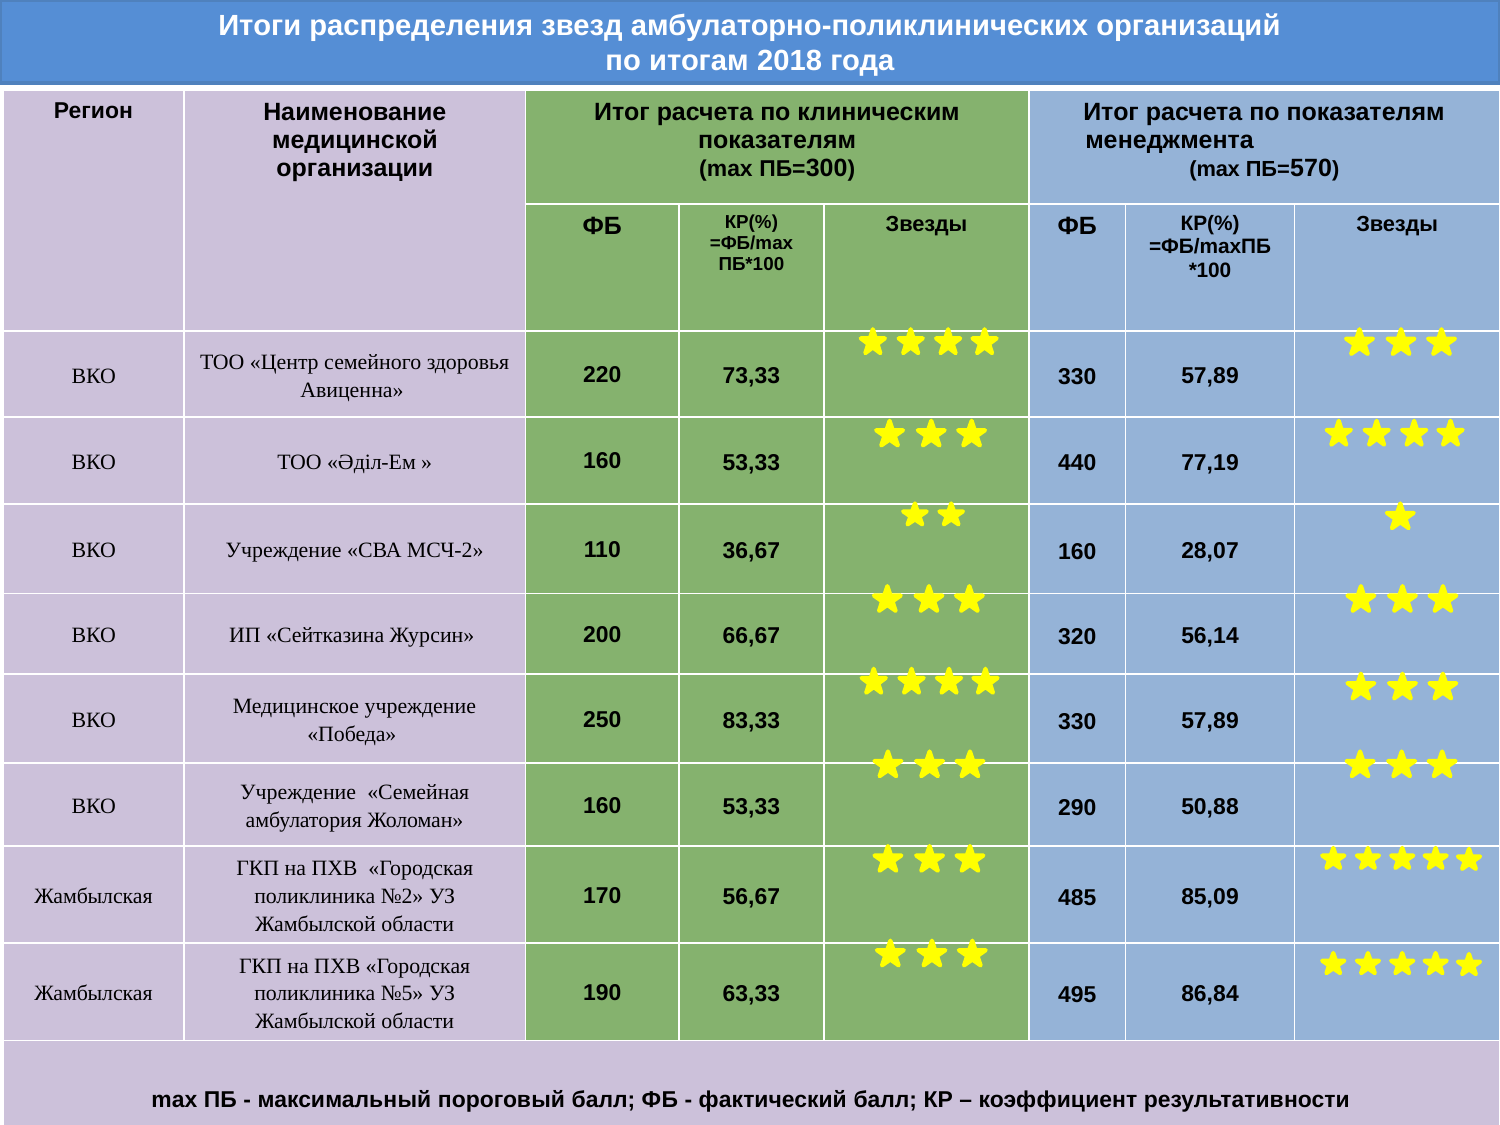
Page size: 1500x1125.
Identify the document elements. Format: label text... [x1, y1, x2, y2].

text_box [874, 751, 984, 777]
table_cell 57,89 [1126, 675, 1294, 762]
table_header Итог расчета по показателям менеджмента (mах ПБ=570) [1030, 91, 1499, 203]
table_cell Учреждение «СВА МСЧ-2» [185, 505, 525, 593]
table_cell КР(%) =ФБ/mах ПБ*100 [680, 205, 823, 330]
table_cell 53,33 [680, 418, 823, 503]
table_cell ВКО [4, 332, 183, 416]
table_cell 160 [526, 764, 678, 845]
table_cell КР(%) =ФБ/mахПБ *100 [1126, 205, 1294, 330]
table_cell Жамбылская [4, 847, 183, 942]
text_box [1345, 328, 1456, 355]
table_cell [825, 418, 1028, 503]
table_cell [825, 764, 1028, 845]
table_cell ГКП на ПХВ «Городская поликлиника №5» УЗ Жамбылской области [185, 944, 525, 1040]
table_cell 495 [1030, 944, 1125, 1040]
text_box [1326, 420, 1463, 445]
table_cell 83,33 [680, 675, 823, 762]
table_cell Звезды [825, 205, 1028, 330]
table_cell [1295, 847, 1499, 942]
table_cell 330 [1030, 675, 1125, 762]
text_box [876, 940, 987, 966]
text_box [860, 328, 997, 354]
table_cell 86,84 [1126, 944, 1294, 1040]
table_cell 290 [1030, 764, 1125, 845]
table_header Итог расчета по клиническим показателям (mах ПБ=300) [526, 91, 1028, 203]
table_cell Учреждение «Семейная амбулатория Жоломан» [185, 764, 525, 845]
text_box [1384, 501, 1416, 530]
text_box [874, 845, 984, 871]
table_cell 63,33 [680, 944, 823, 1040]
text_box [1346, 751, 1456, 777]
table_cell ВКО [4, 594, 183, 673]
table_cell Звезды [1295, 205, 1499, 330]
table_cell 66,67 [680, 594, 823, 673]
table_cell 190 [526, 944, 678, 1040]
table_cell 77,19 [1126, 418, 1294, 503]
title Итоги распределения звезд амбулаторно-поликлинических организаций по итогам 2018 года [0, 0, 1500, 85]
table_cell [825, 594, 1028, 673]
table_cell 56,14 [1126, 594, 1294, 673]
table_cell 330 [1030, 332, 1125, 416]
table_cell ВКО [4, 505, 183, 593]
table_cell 57,89 [1126, 332, 1294, 416]
table_cell ВКО [4, 675, 183, 762]
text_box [1347, 585, 1457, 612]
table_cell 110 [526, 505, 678, 593]
table_cell [1295, 332, 1499, 416]
table_cell 440 [1030, 418, 1125, 503]
table_cell ФБ [526, 205, 678, 330]
table_cell 160 [1030, 505, 1125, 593]
table_cell 56,67 [680, 847, 823, 942]
table_cell [825, 332, 1028, 416]
table_cell [1295, 418, 1499, 503]
table_cell [825, 675, 1028, 762]
table_header Наименование медицинской организации [185, 91, 525, 330]
table_cell [825, 847, 1028, 942]
table_cell ВКО [4, 418, 183, 503]
table_cell 28,07 [1126, 505, 1294, 593]
table_cell ФБ [1030, 205, 1125, 330]
table_cell [1295, 944, 1499, 1040]
table_cell 200 [526, 594, 678, 673]
table_cell Жамбылская [4, 944, 183, 1040]
table_cell 36,67 [680, 505, 823, 593]
table_cell ИП «Сейтказина Журсин» [185, 594, 525, 673]
table_cell 73,33 [680, 332, 823, 416]
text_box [875, 420, 986, 446]
table_header Регион [4, 91, 183, 330]
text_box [1321, 952, 1481, 975]
table_cell 220 [526, 332, 678, 416]
table_cell 250 [526, 675, 678, 762]
table_cell 170 [526, 847, 678, 942]
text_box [1347, 673, 1457, 699]
table_cell Медицинское учреждение «Победа» [185, 675, 525, 762]
table_cell [825, 944, 1028, 1040]
table_cell 50,88 [1126, 764, 1294, 845]
table_cell 485 [1030, 847, 1125, 942]
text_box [873, 585, 984, 612]
table_cell 320 [1030, 594, 1125, 673]
table_cell 85,09 [1126, 847, 1294, 942]
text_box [902, 503, 964, 525]
table_cell [1295, 505, 1499, 593]
table_cell ТОО «Центр семейного здоровья Авиценна» [185, 332, 525, 416]
table_cell [1295, 594, 1499, 673]
table_cell ТОО «Әділ-Ем » [185, 418, 525, 503]
table_cell [1295, 764, 1499, 845]
table_cell 53,33 [680, 764, 823, 845]
table_cell 160 [526, 418, 678, 503]
table_cell [1295, 675, 1499, 762]
table_cell mах ПБ - максимальный пороговый балл; ФБ - фактический балл; КР – коэффициент результативности [4, 1041, 1499, 1125]
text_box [1321, 847, 1481, 870]
table_cell ГКП на ПХВ «Городская поликлиника №2» УЗ Жамбылской области [185, 847, 525, 942]
table_cell ВКО [4, 764, 183, 845]
table_cell [825, 505, 1028, 593]
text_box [861, 668, 998, 693]
